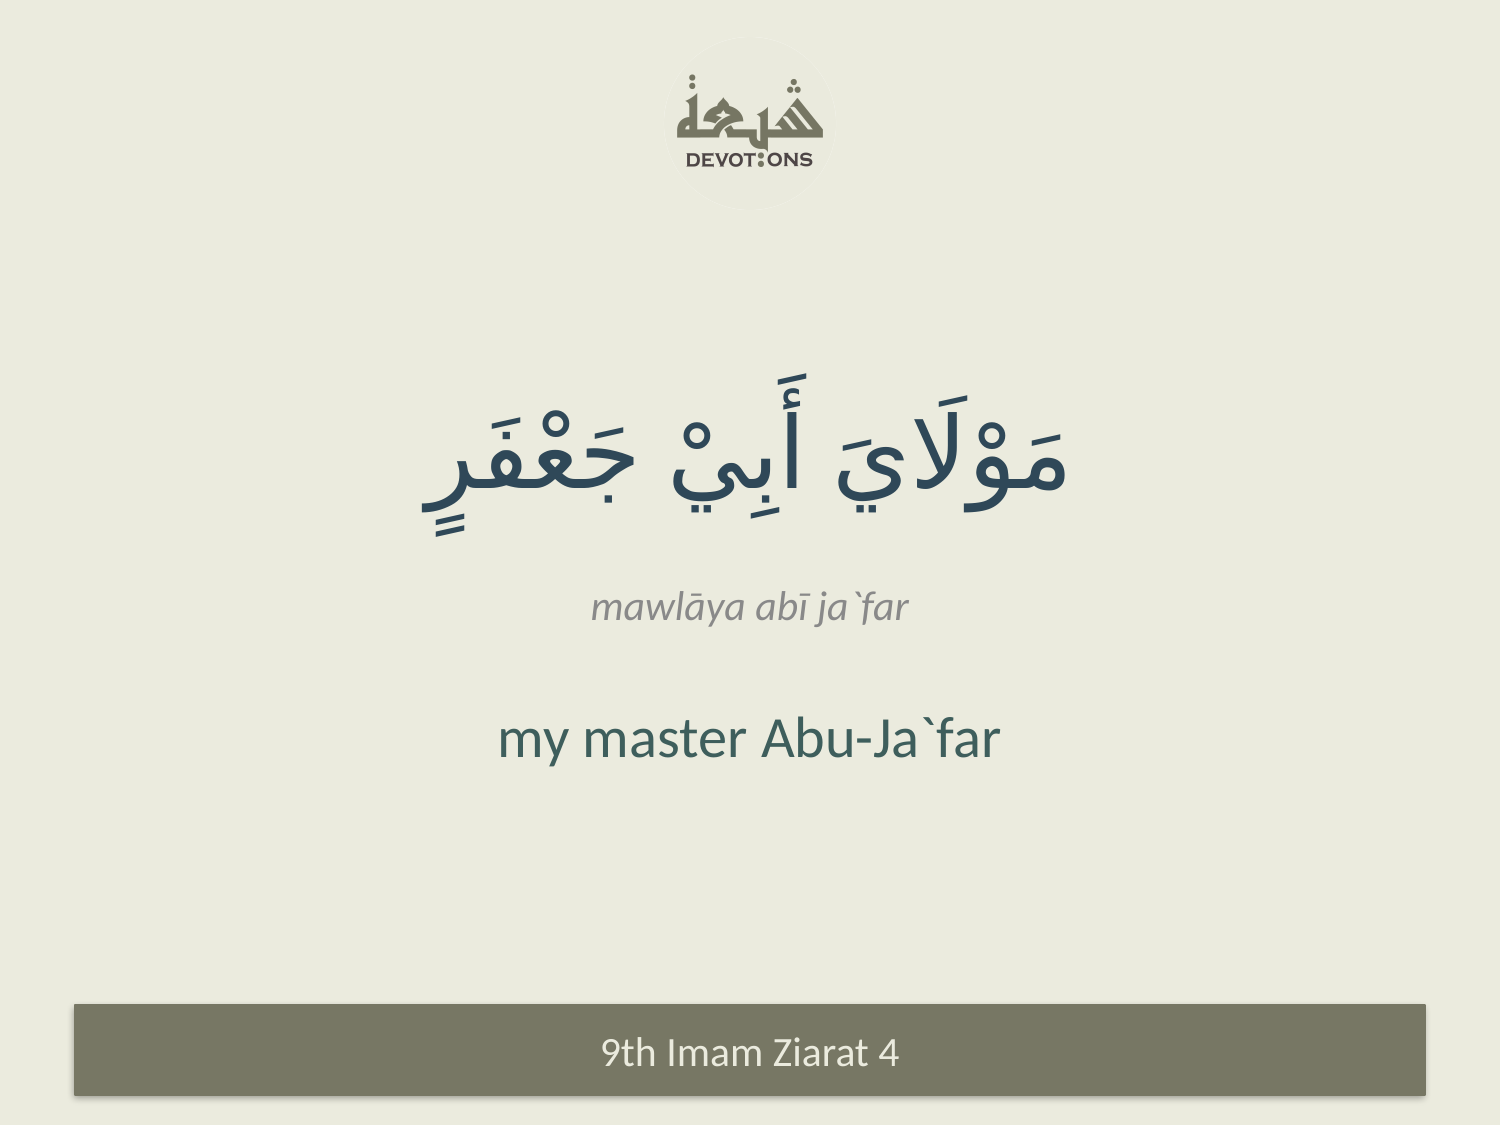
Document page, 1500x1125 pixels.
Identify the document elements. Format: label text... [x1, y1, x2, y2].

text_box [74, 1004, 1426, 1096]
text_box مَوْلَايَ أَبِيْ جَعْفَرٍ mawlāya abī ja`far my master Abu-Ja`far [74, 381, 1425, 776]
text_box 9th Imam Ziarat 4 [584, 1017, 915, 1083]
picture [656, 29, 844, 218]
